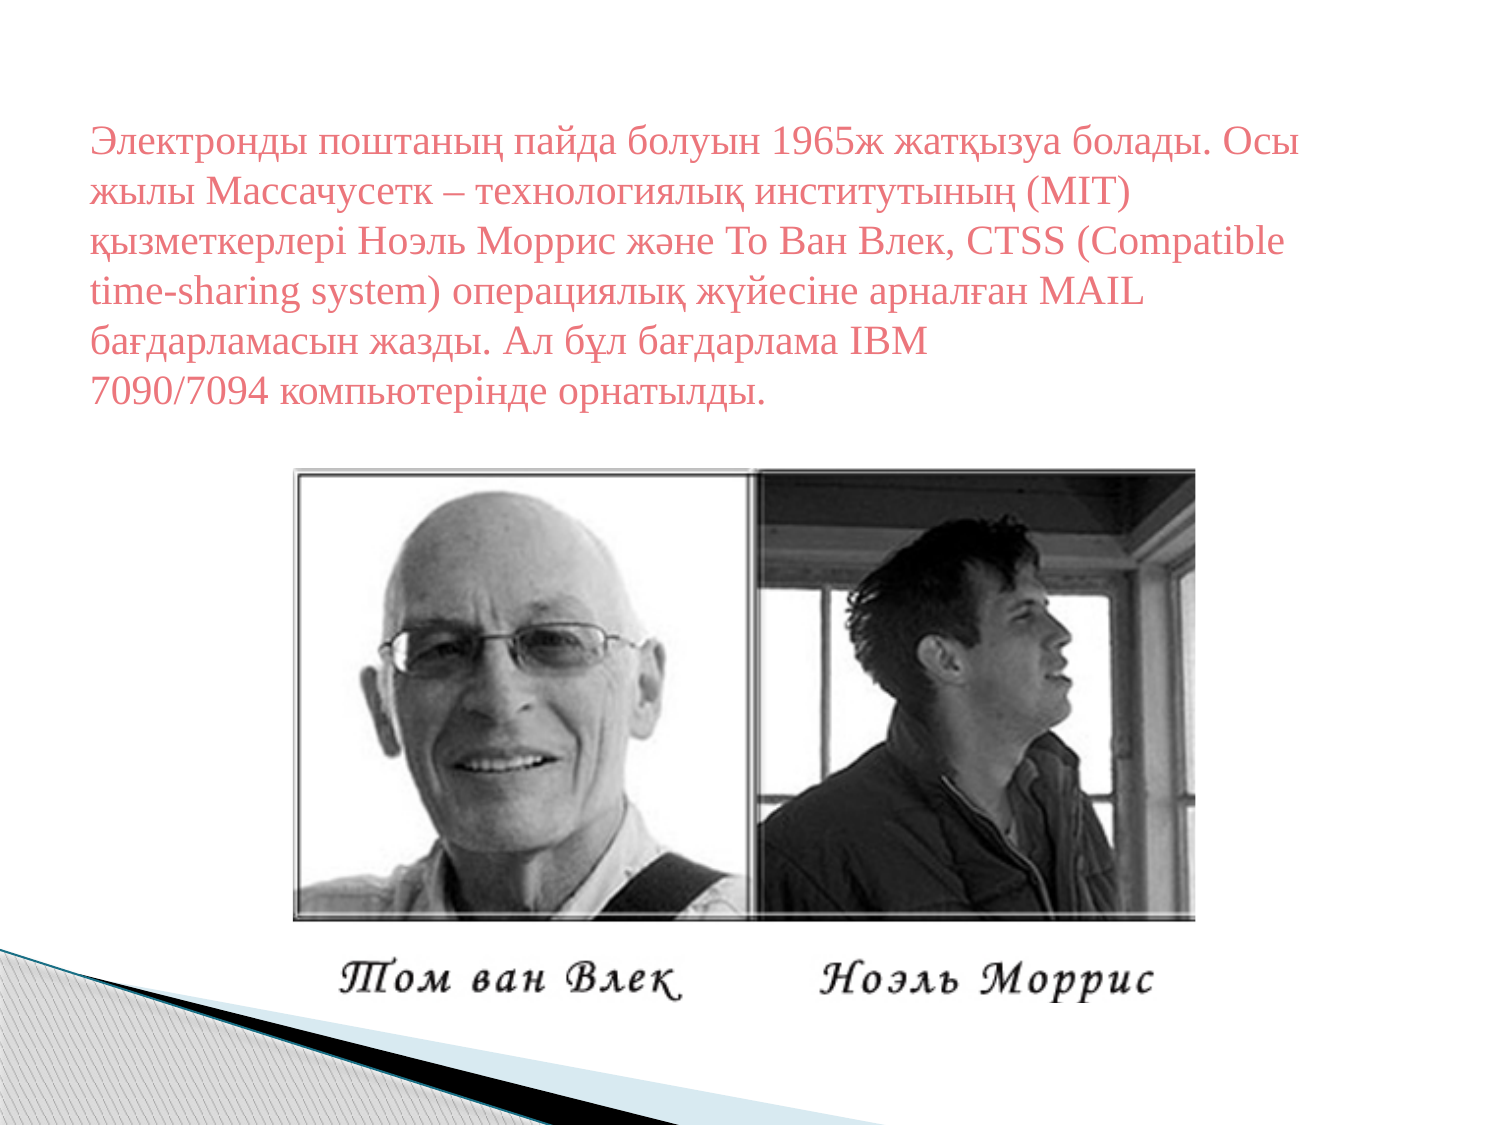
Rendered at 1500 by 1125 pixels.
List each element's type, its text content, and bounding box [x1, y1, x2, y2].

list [292, 468, 1196, 1004]
title Электронды поштаның пайда болуын 1965ж жатқызуа болады. Осы жылы Массачусетк – технологиялық институтының (MIT) қызметкерлері Ноэль Моррис және То Ван Влек, CTSS (Compatible time-sharing system) операциялық жүйесіне арналған MAIL бағдарламасын жазды. Ал бұл бағдарлама IBM 7090/7094 компьютерінде орнатылды. [75, 45, 1372, 481]
